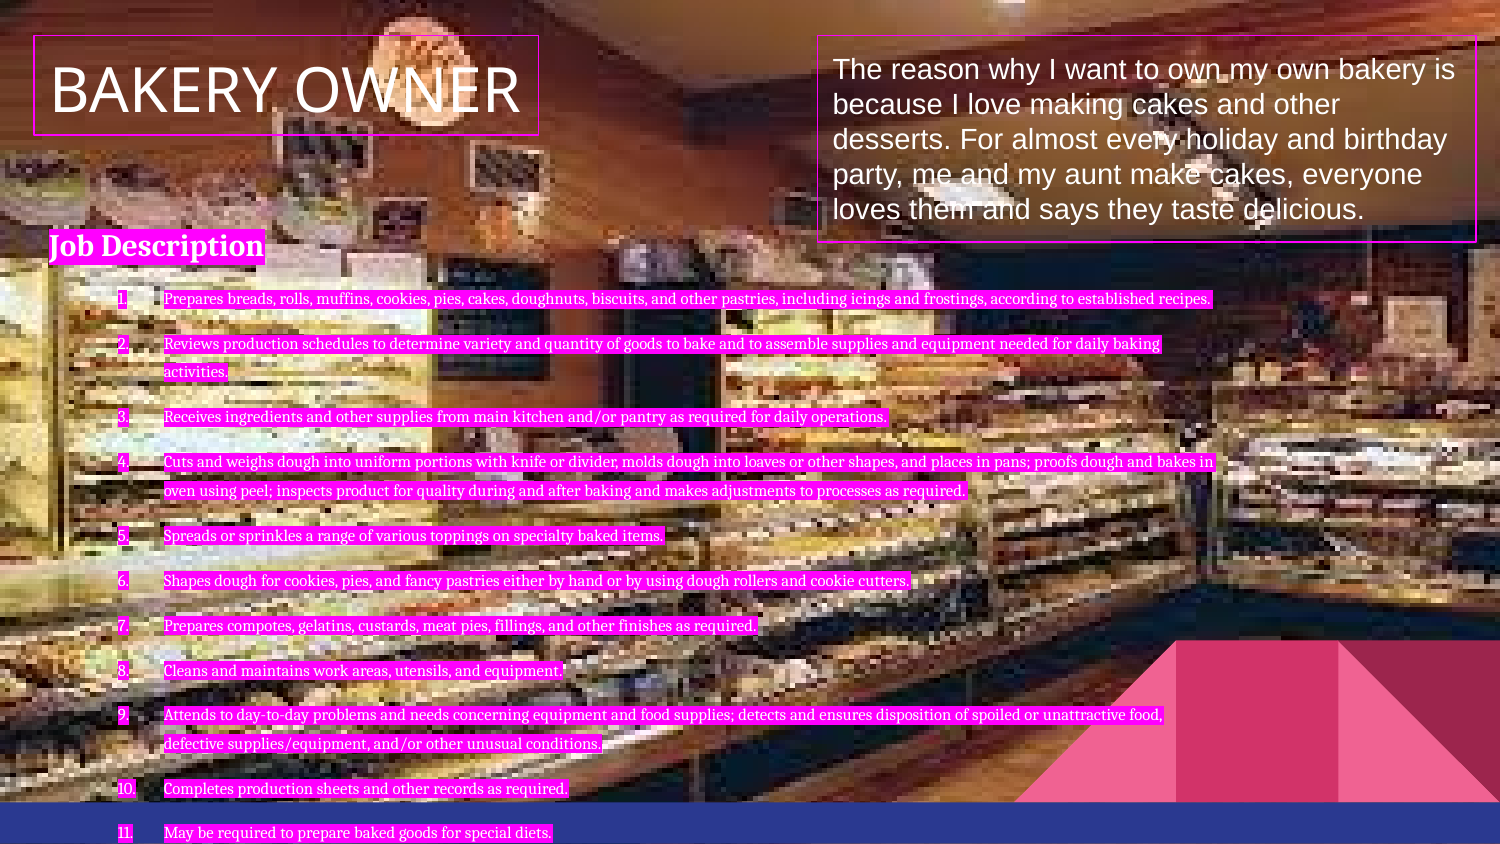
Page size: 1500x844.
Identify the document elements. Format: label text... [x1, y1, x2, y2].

title BAKERY OWNER [34, 35, 539, 136]
list Job Description Prepares breads, rolls, muffins, cookies, pies, cakes, doughnuts, biscuits, and other pastries, including icings and frostings, according to established recipes. Reviews production schedules to determine variety and quantity of goods to bake and to assemble supplies and equipment needed for daily baking activities. Receives ingredients and other supplies from main kitchen and/or pantry as required for daily operations. Cuts and weighs dough into uniform portions with knife or divider, molds dough into loaves or other shapes, and places in pans; proofs dough and bakes in oven using peel; inspects product for quality during and after baking and makes adjustments to processes as required. Spreads or sprinkles a range of various toppings on specialty baked items. Shapes dough for cookies, pies, and fancy pastries either by hand or by using dough rollers and cookie cutters. Prepares compotes, gelatins, custards, meat pies, fillings, and other finishes as required. Cleans and maintains work areas, utensils, and equipment. Attends to day-to-day problems and needs concerning equipment and food supplies; detects and ensures disposition of spoiled or unattractive food, defective supplies/equipment, and/or other unusual conditions. Completes production sheets and other records as required. May be required to prepare baked goods for special diets. Performs miscellaneous job-related duties as assigned. [34, 187, 1239, 486]
picture [0, 0, 1500, 802]
text_box The reason why I want to own my own bakery is because I love making cakes and other desserts. For almost every holiday and birthday party, me and my aunt make cakes, everyone loves them and says they taste delicious. [817, 35, 1477, 242]
